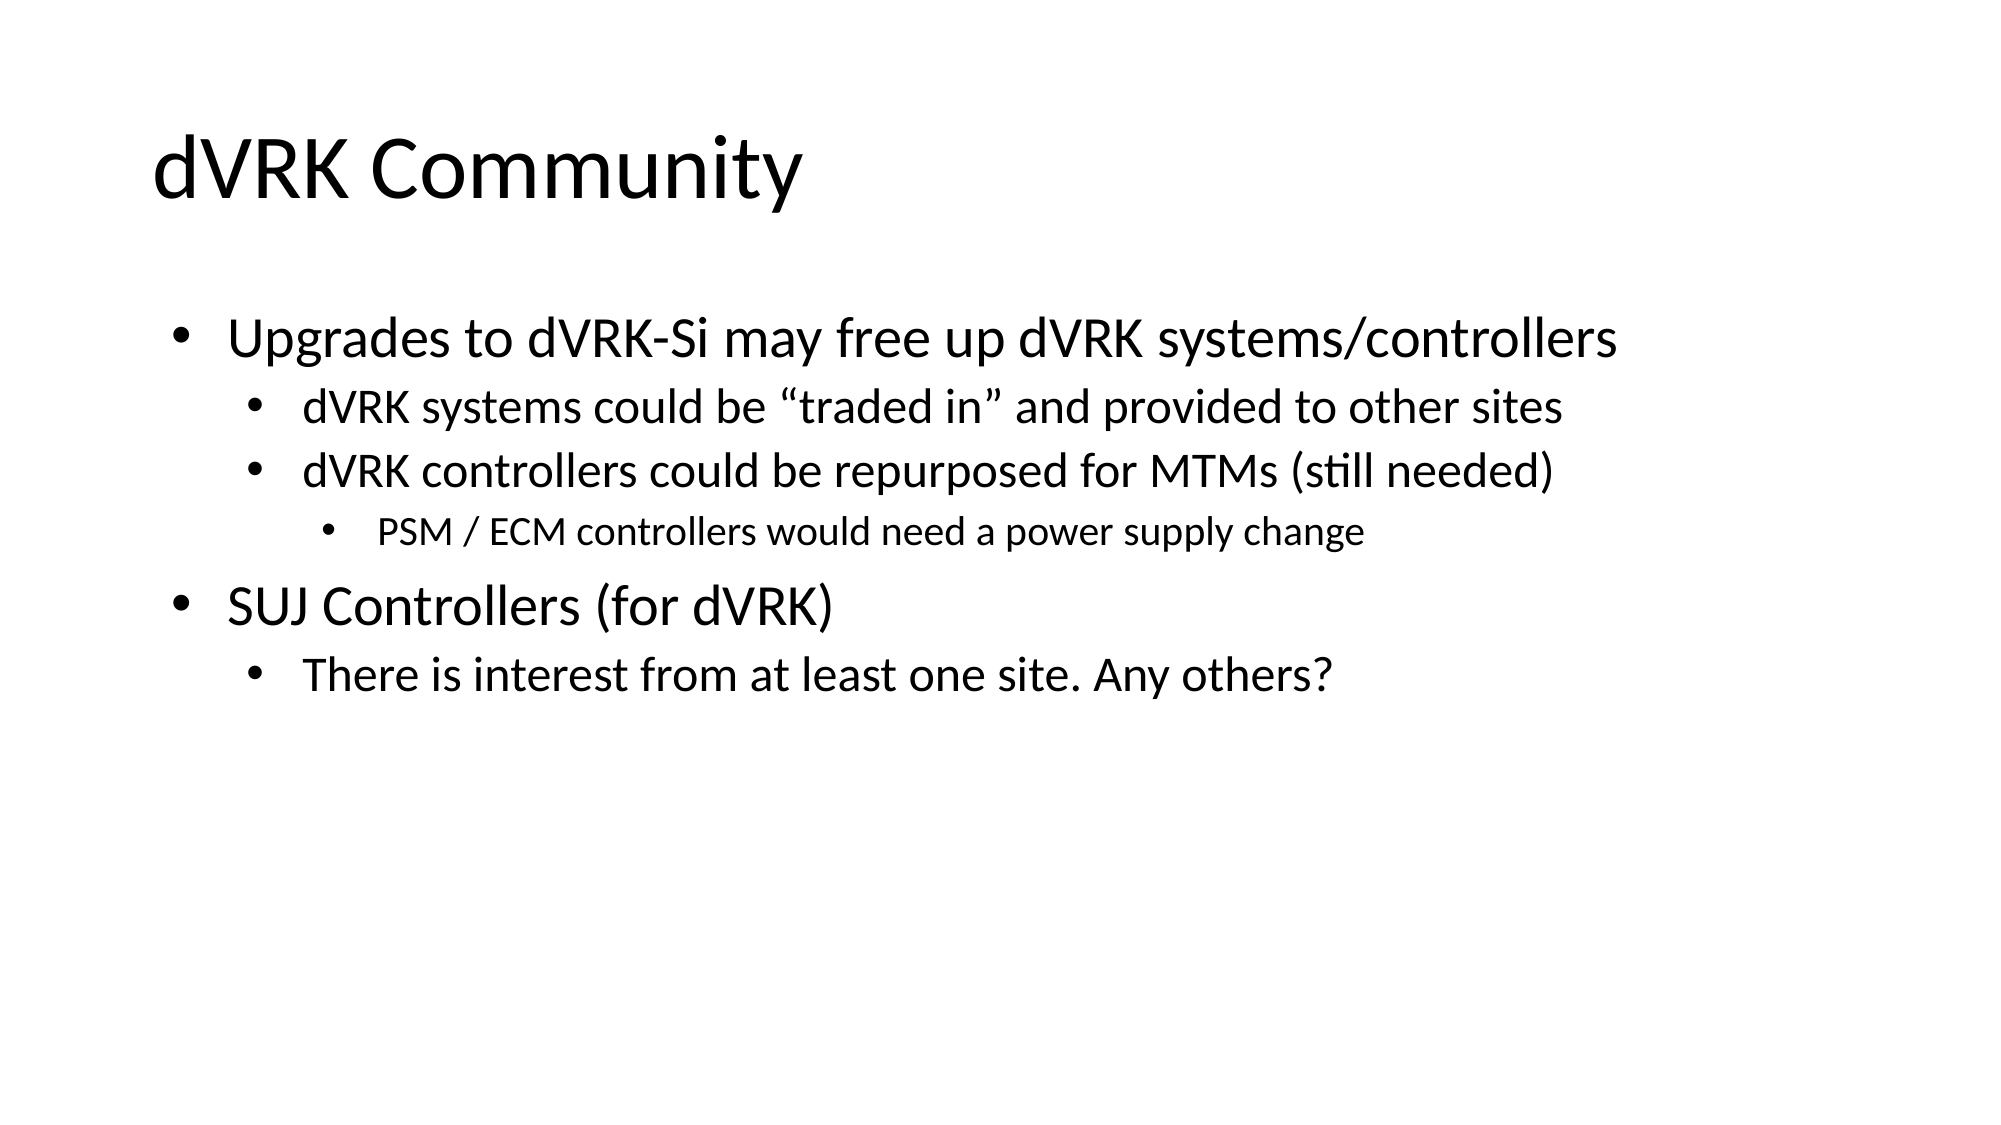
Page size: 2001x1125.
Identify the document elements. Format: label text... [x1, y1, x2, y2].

list Upgrades to dVRK-Si may free up dVRK systems/controllers dVRK systems could be “traded in” and provided to other sites dVRK controllers could be repurposed for MTMs (still needed) PSM / ECM controllers would need a power supply change SUJ Controllers (for dVRK) There is interest from at least one site. Any others? [137, 299, 1863, 1014]
title dVRK Community [137, 59, 1863, 278]
